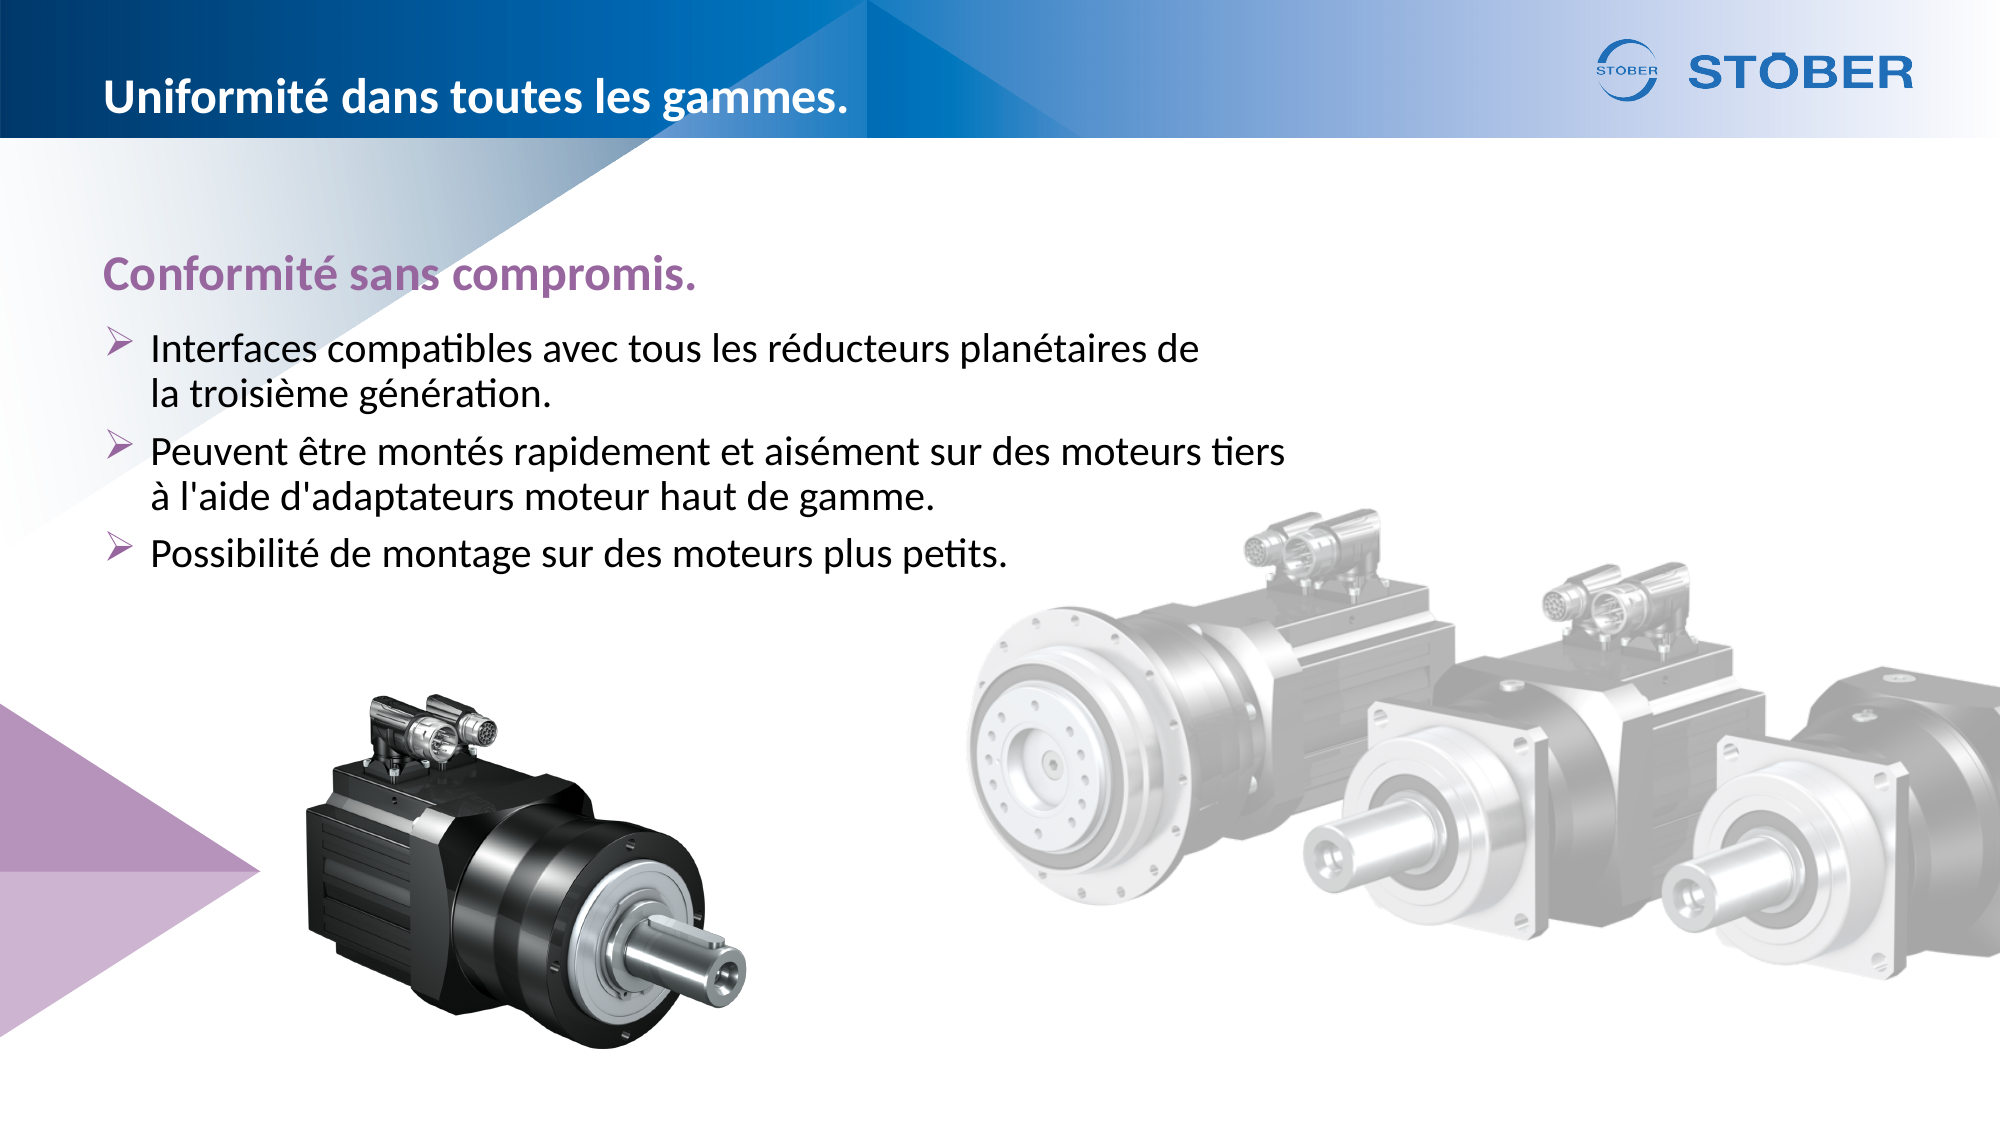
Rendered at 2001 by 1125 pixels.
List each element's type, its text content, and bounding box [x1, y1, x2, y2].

title Uniformité dans toutes les gammes. [88, 59, 1399, 135]
list Conformité sans compromis. Interfaces compatibles avec tous les réducteurs planétaires de la troisième génération. Peuvent être montés rapidement et aisément sur des moteurs tiers à l'aide d'adaptateurs moteur haut de gamme. Possibilité de montage sur des moteurs plus petits. [88, 240, 1920, 1038]
picture [0, 0, 2000, 138]
picture [924, 480, 2000, 1001]
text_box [0, 703, 261, 1038]
picture [260, 694, 792, 1049]
